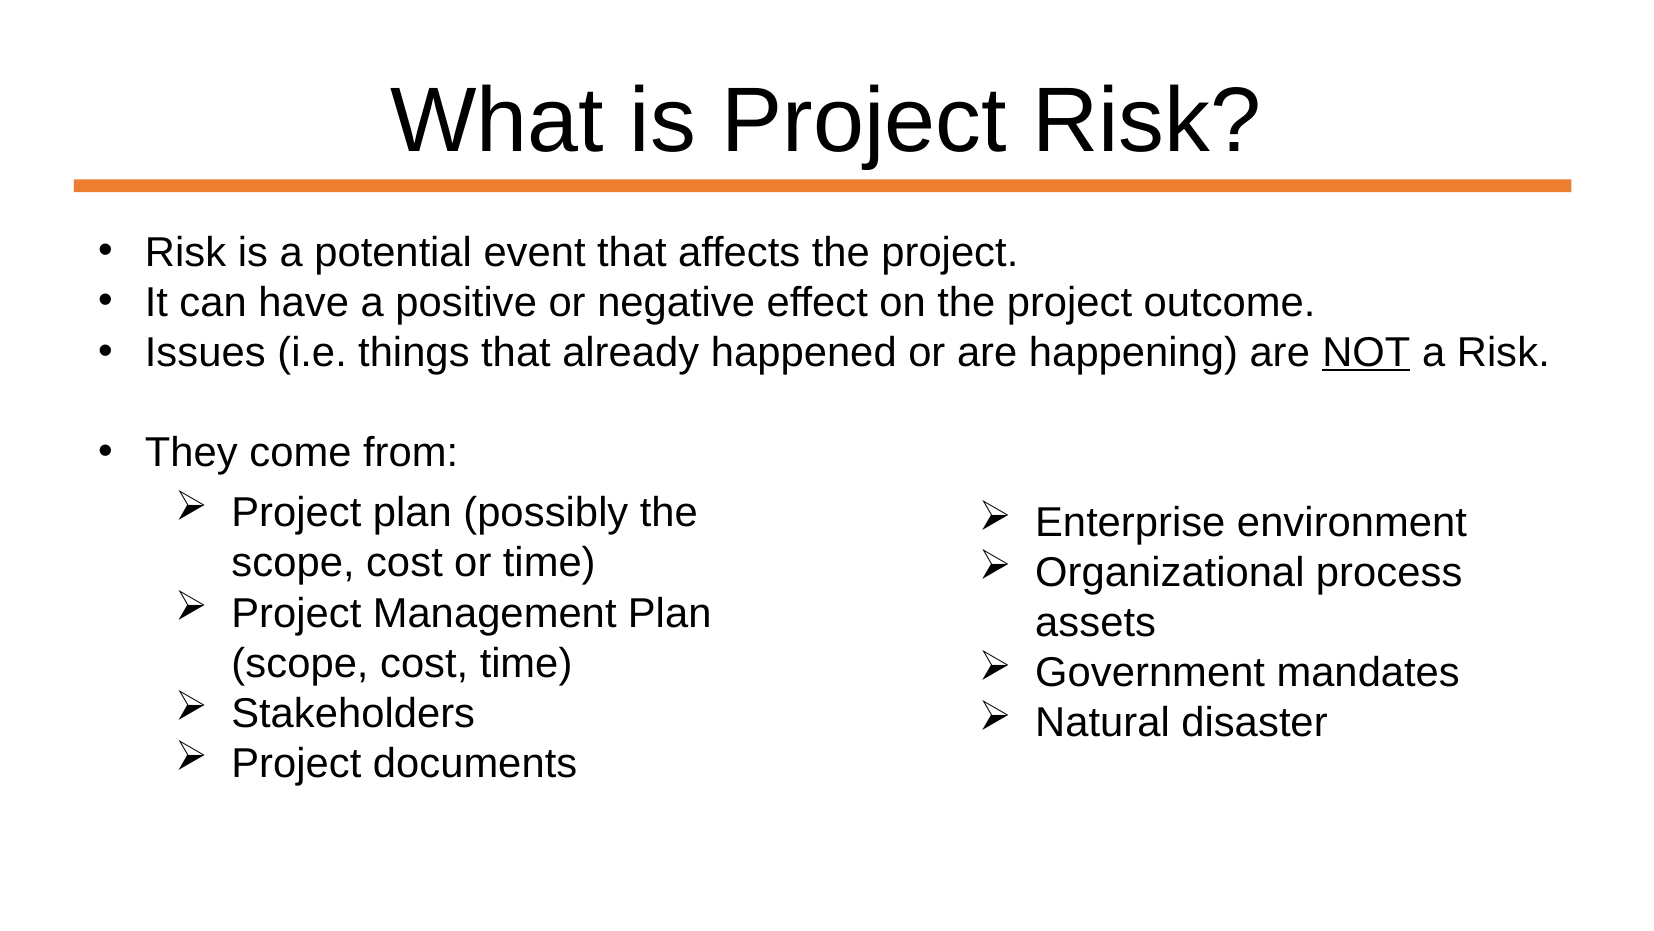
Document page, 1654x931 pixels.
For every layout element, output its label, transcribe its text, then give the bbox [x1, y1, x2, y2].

text_box Risk is a potential event that affects the project. It can have a positive or negative effect on the project outcome. Issues (i.e. things that already happened or are happening) are NOT a Risk. They come from: [83, 217, 1605, 533]
text_box Project plan (possibly the scope, cost or time) Project Management Plan (scope, cost, time) Stakeholders Project documents [85, 477, 824, 793]
text_box [72, 177, 1573, 194]
text_box [824, 533, 1571, 757]
text_box Enterprise environment Organizational process assets Government mandates Natural disaster [888, 487, 1502, 753]
text_box What is Project Risk? [82, 37, 1571, 177]
